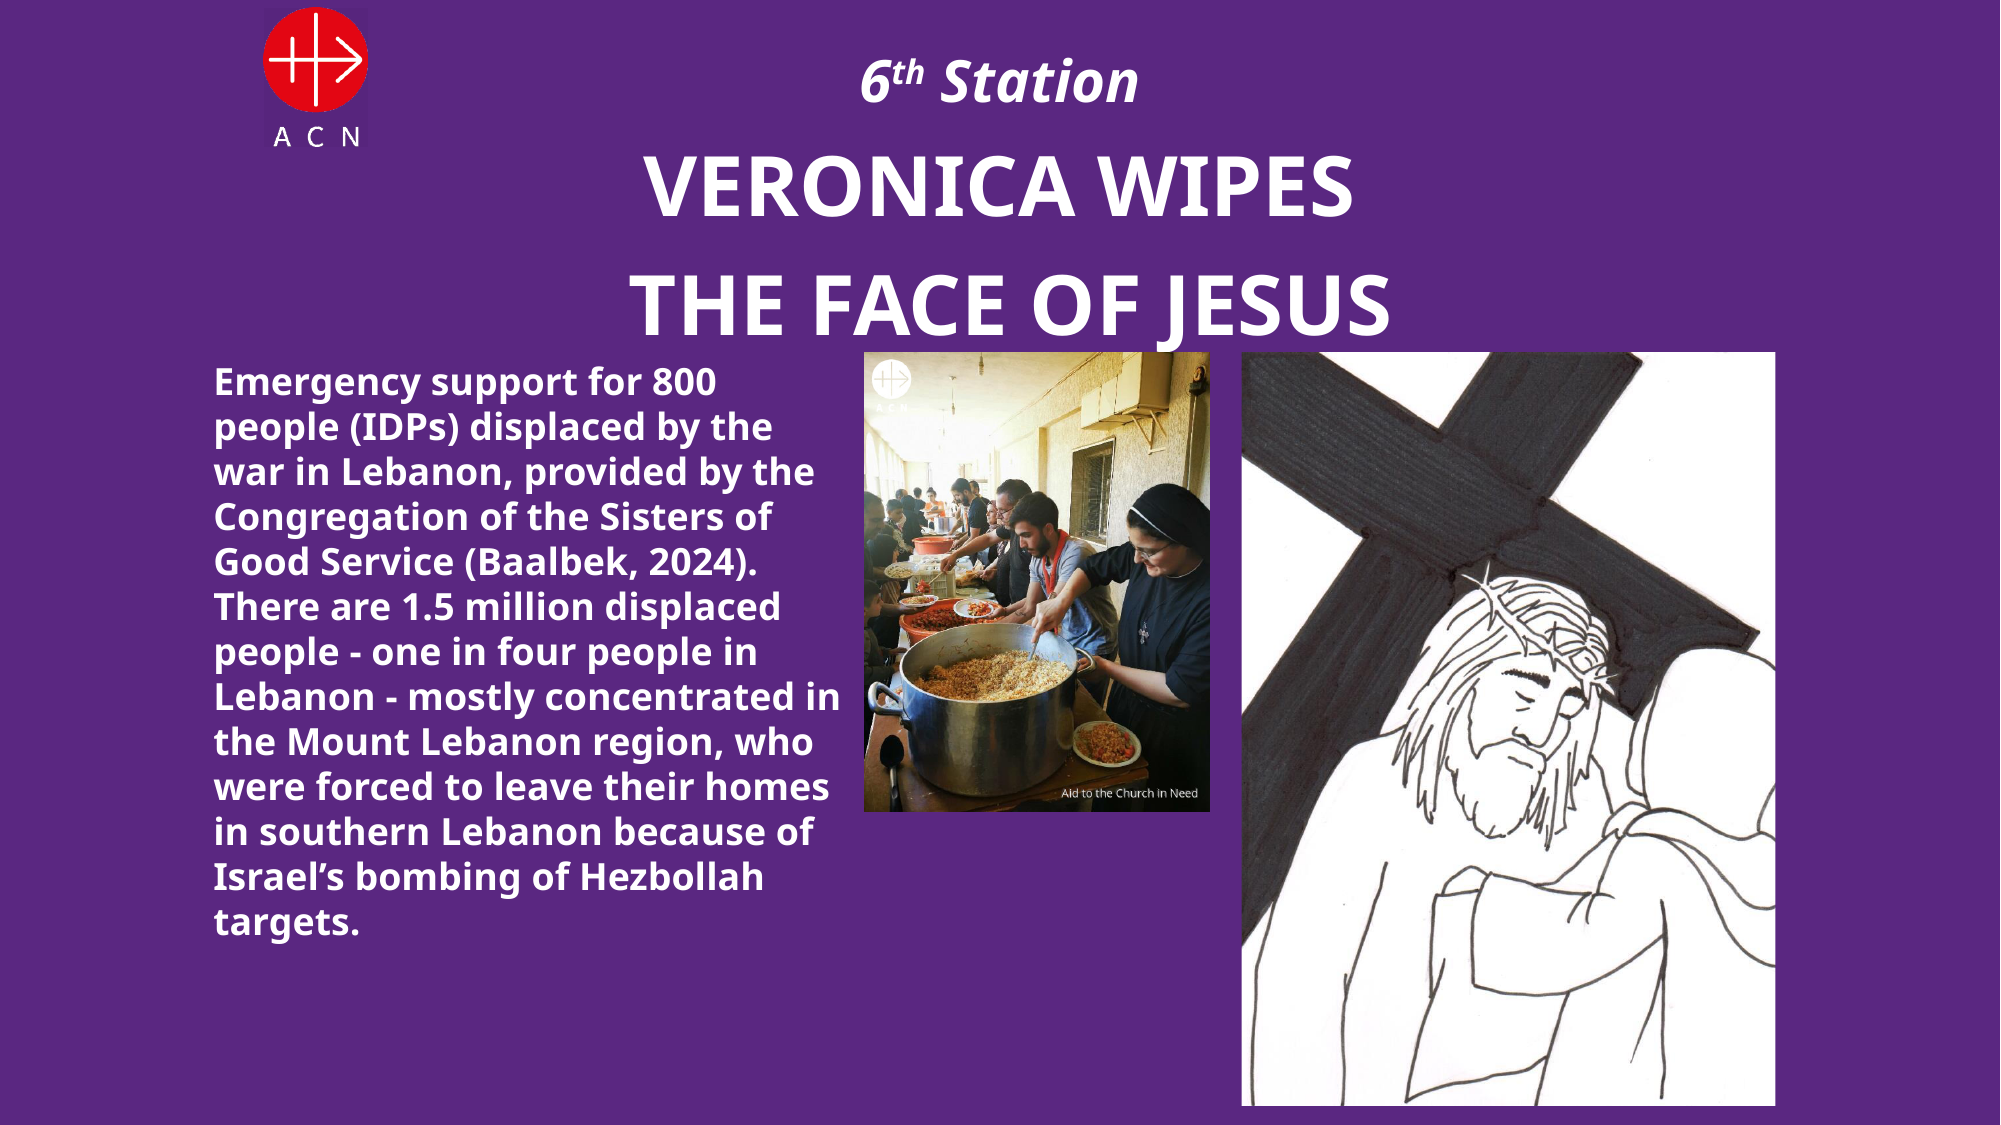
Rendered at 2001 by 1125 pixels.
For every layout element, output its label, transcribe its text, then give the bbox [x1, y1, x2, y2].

picture [263, 7, 368, 147]
picture [864, 352, 1210, 812]
text_box 6th Station VERONICA WIPES THE FACE OF JESUS [249, 23, 1750, 383]
picture [1241, 352, 1776, 1106]
text_box Emergency support for 800 people (IDPs) displaced by the war in Lebanon, provided by the Congregation of the Sisters of Good Service (Baalbek, 2024). There are 1.5 million displaced people - one in four people in Lebanon - mostly concentrated in the Mount Lebanon region, who were forced to leave their homes in southern Lebanon because of Israel’s bombing of Hezbollah targets. [207, 352, 851, 1106]
